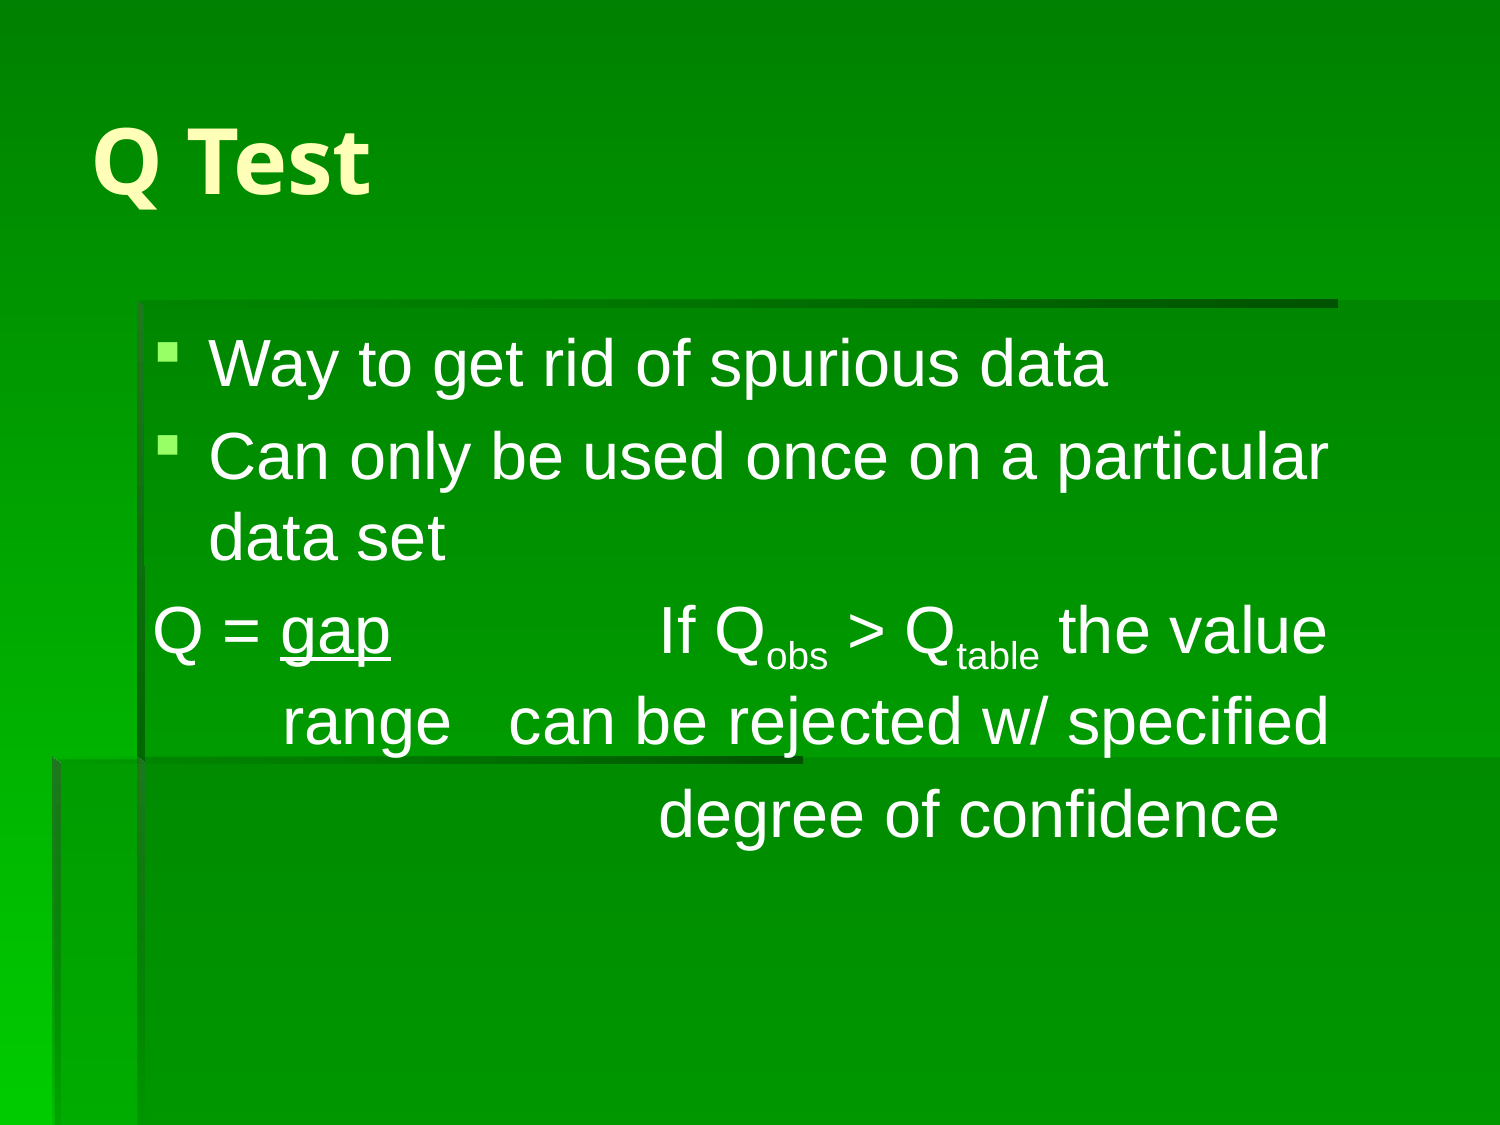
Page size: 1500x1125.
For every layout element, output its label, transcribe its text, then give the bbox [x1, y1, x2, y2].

list Way to get rid of spurious data Can only be used once on a particular data set Q = gap If Qobs > Qtable the value range can be rejected w/ specified degree of confidence [137, 312, 1452, 1001]
title Q Test [74, 39, 1451, 276]
